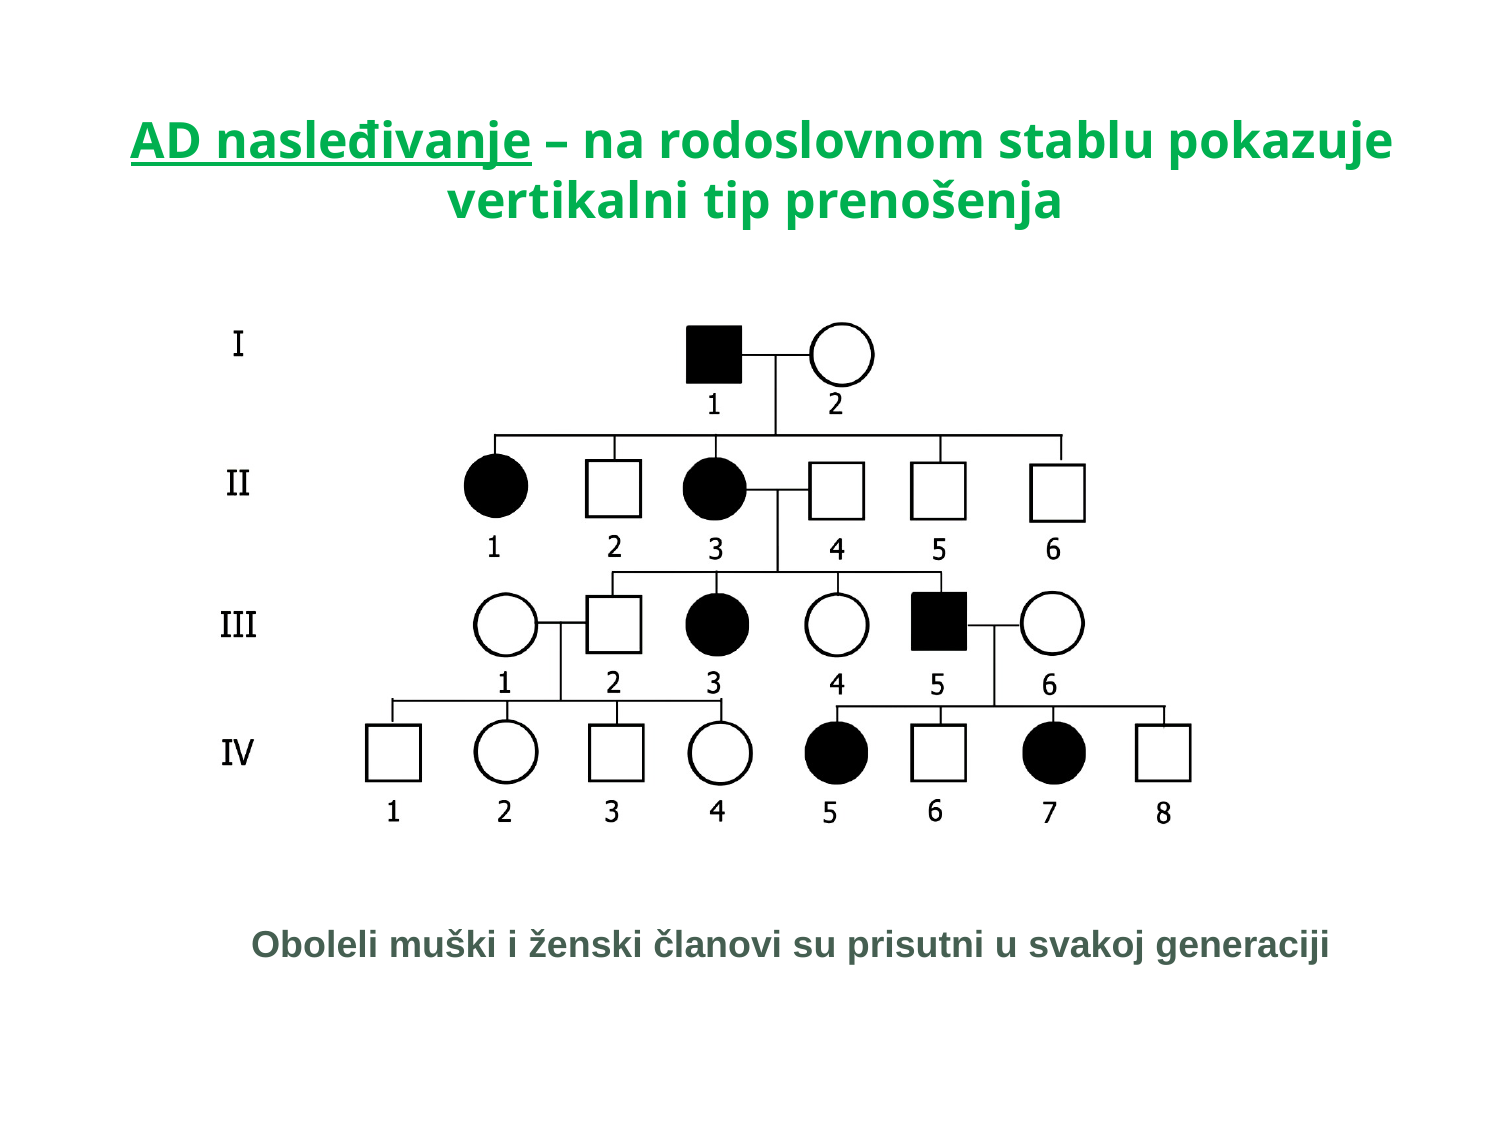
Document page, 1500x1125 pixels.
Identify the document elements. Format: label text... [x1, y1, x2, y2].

text_box AD nasleđivanje – na rodoslovnom stablu pokazuje vertikalni tip prenošenja [87, 75, 1438, 263]
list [212, 306, 1213, 869]
text_box Oboleli muški i ženski članovi su prisutni u svakoj generaciji [236, 912, 1347, 973]
